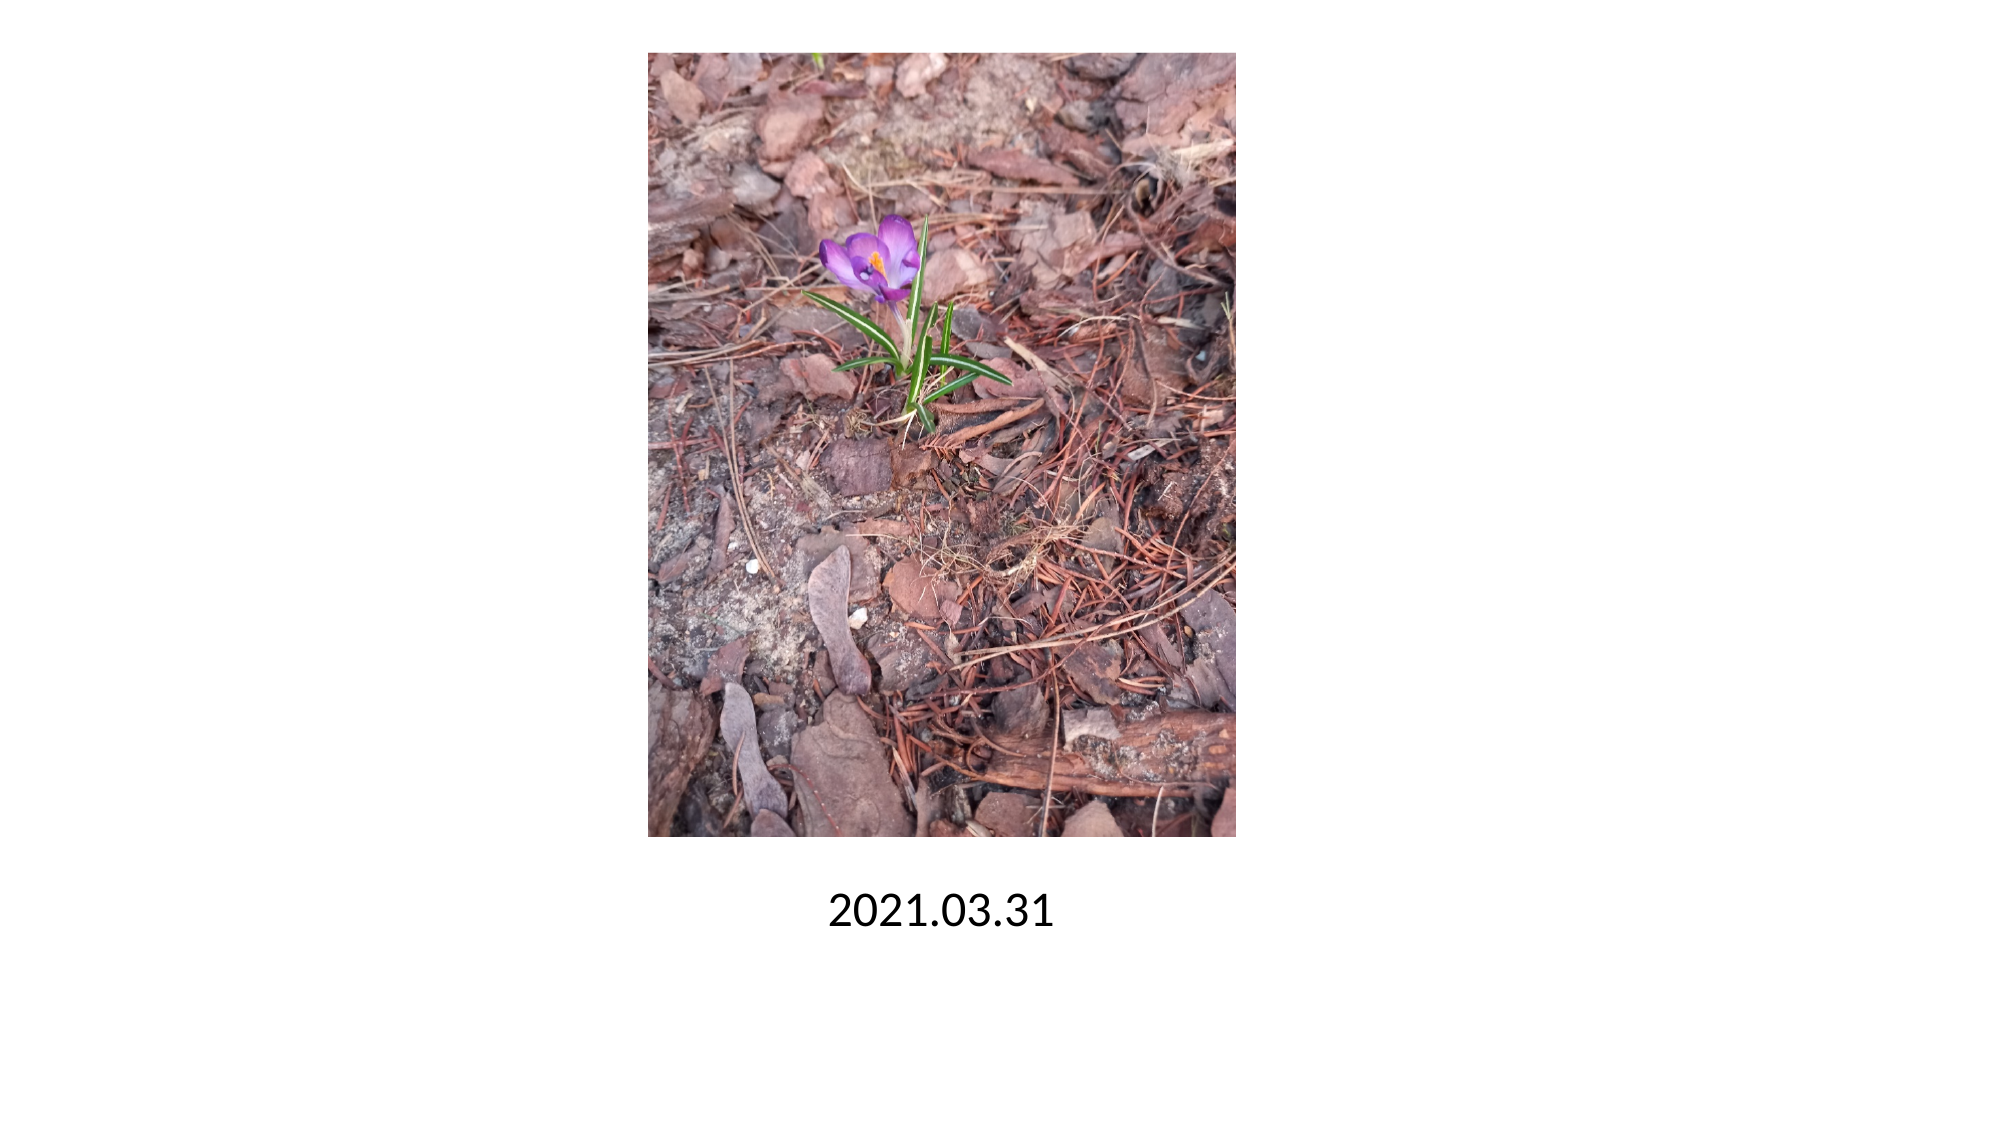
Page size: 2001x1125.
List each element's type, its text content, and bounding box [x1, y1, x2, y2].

picture [549, 54, 1334, 836]
subtitle 2021.03.31 [790, 876, 1092, 952]
